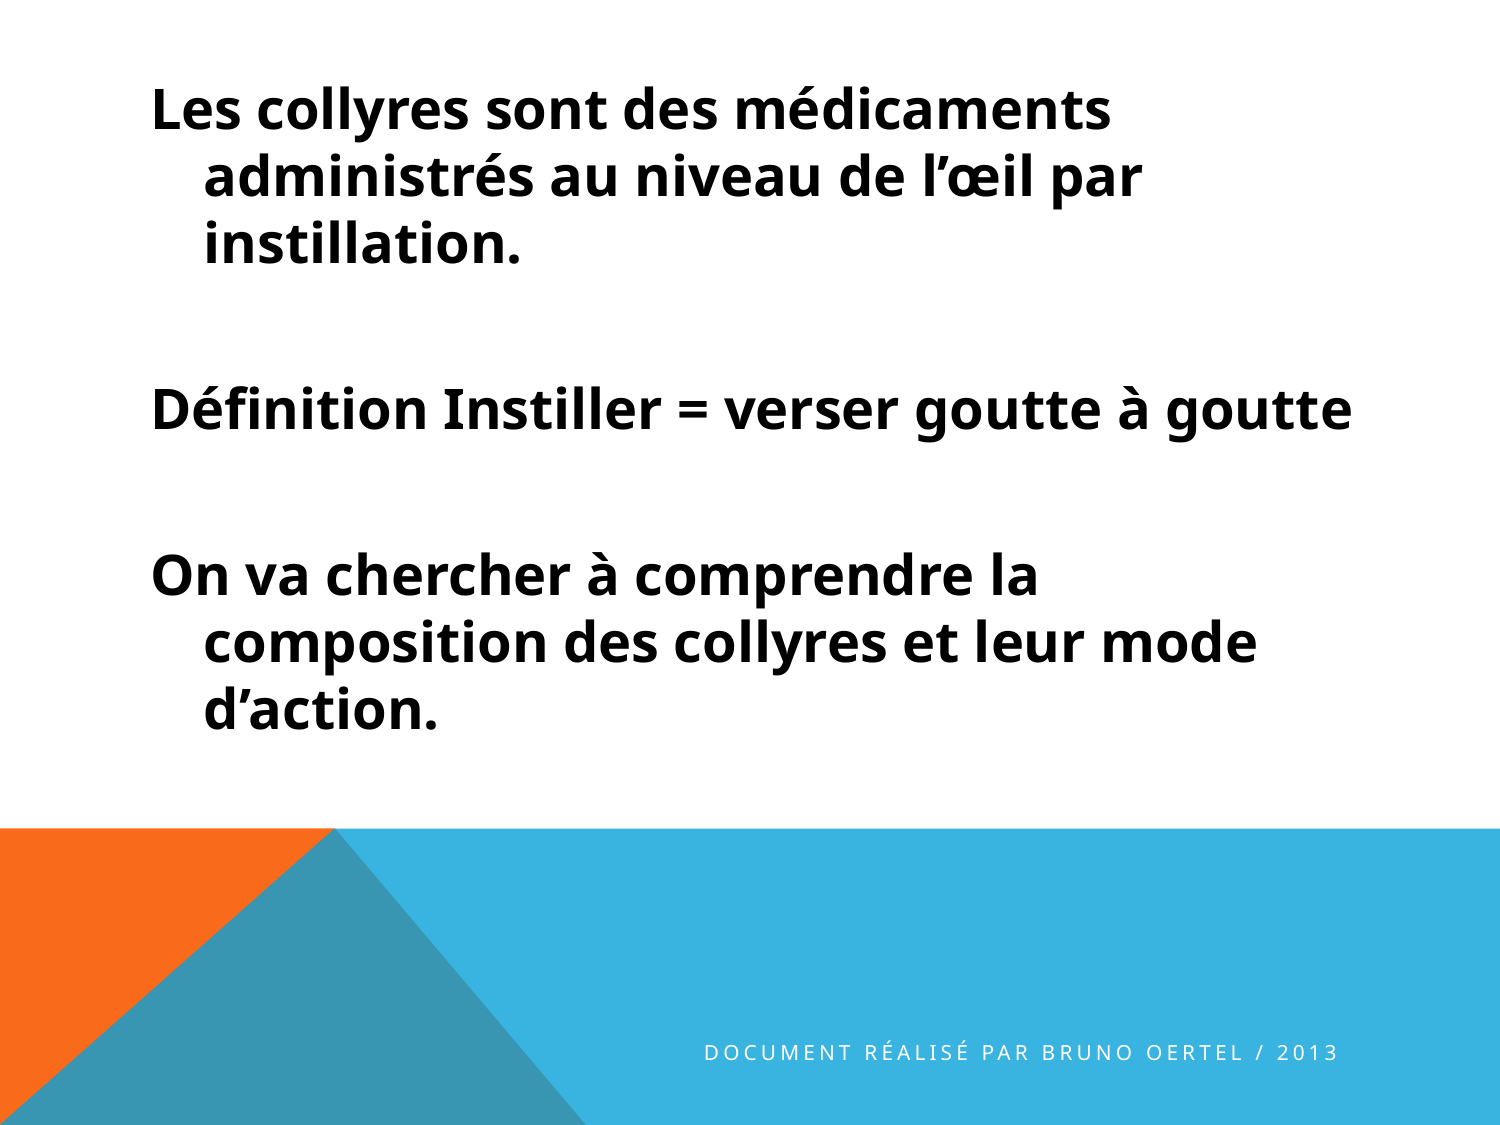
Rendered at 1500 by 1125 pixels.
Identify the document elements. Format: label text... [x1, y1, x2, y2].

footer document réalisé par Bruno Oertel / 2013 [577, 1031, 1352, 1076]
list Les collyres sont des médicaments administrés au niveau de l’œil par instillation. Définition Instiller = verser goutte à goutte On va chercher à comprendre la composition des collyres et leur mode d’action. [135, 66, 1369, 768]
